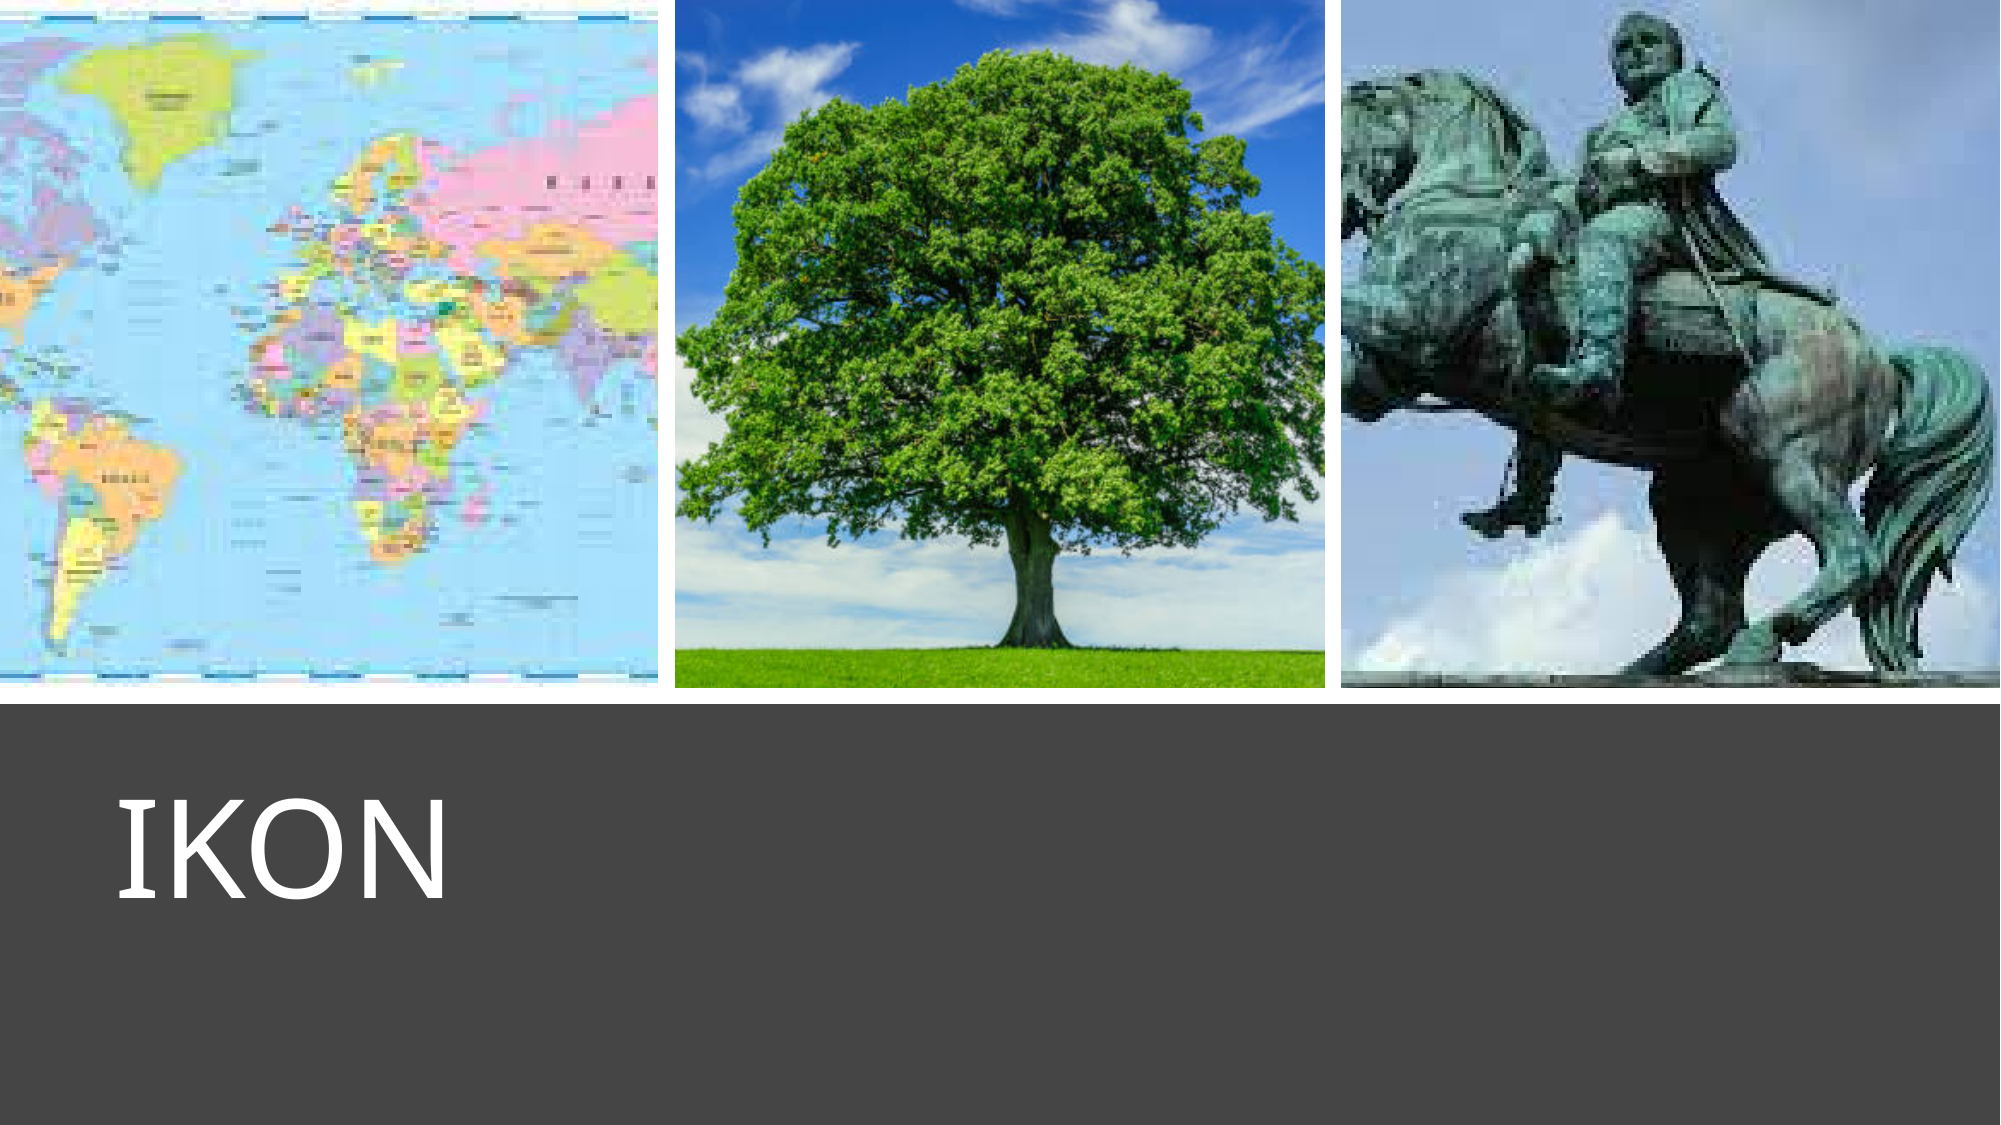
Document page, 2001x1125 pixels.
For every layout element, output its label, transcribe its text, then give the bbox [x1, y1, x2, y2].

picture [670, 0, 1332, 695]
picture [1334, 0, 2000, 695]
title IKON [99, 719, 1892, 936]
picture [0, 0, 666, 695]
